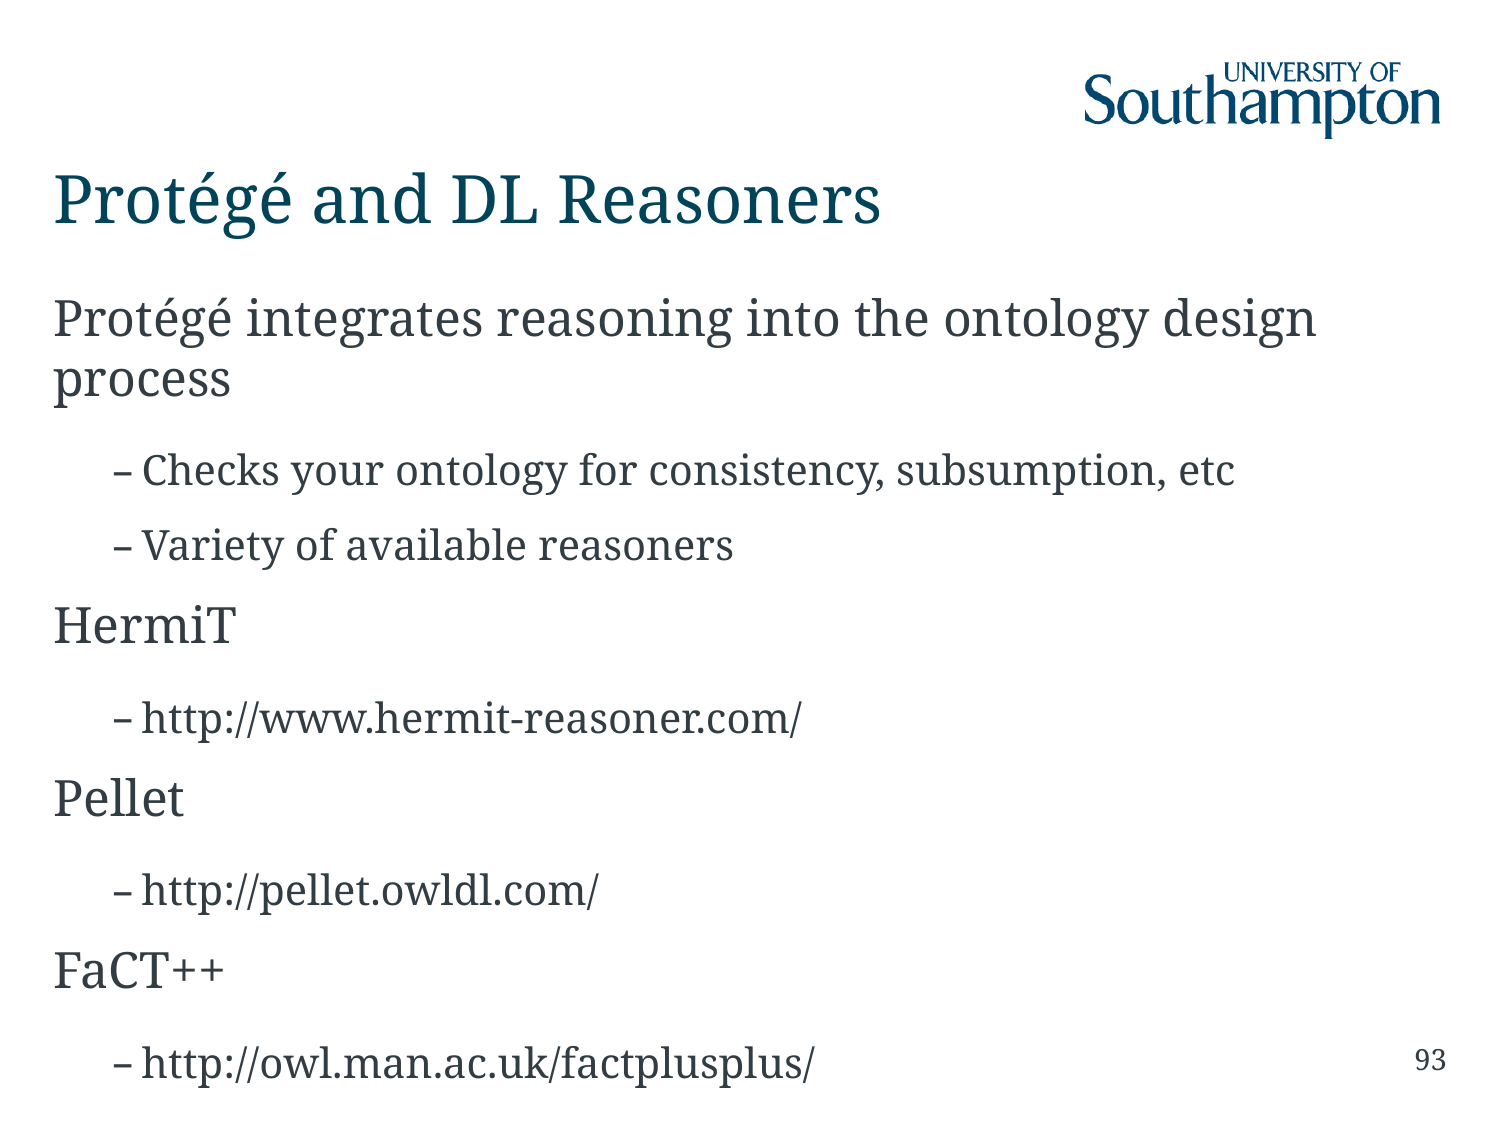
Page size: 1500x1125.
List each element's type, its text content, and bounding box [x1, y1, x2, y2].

slide_number 93 [1328, 1033, 1448, 1083]
list Protégé integrates reasoning into the ontology design process Checks your ontology for consistency, subsumption, etc Variety of available reasoners HermiT http://www.hermit-reasoner.com/ Pellet http://pellet.owldl.com/ FaCT++ http://owl.man.ac.uk/factplusplus/ [52, 278, 1448, 1011]
picture [1085, 62, 1440, 139]
title Protégé and DL Reasoners [52, 148, 1448, 256]
